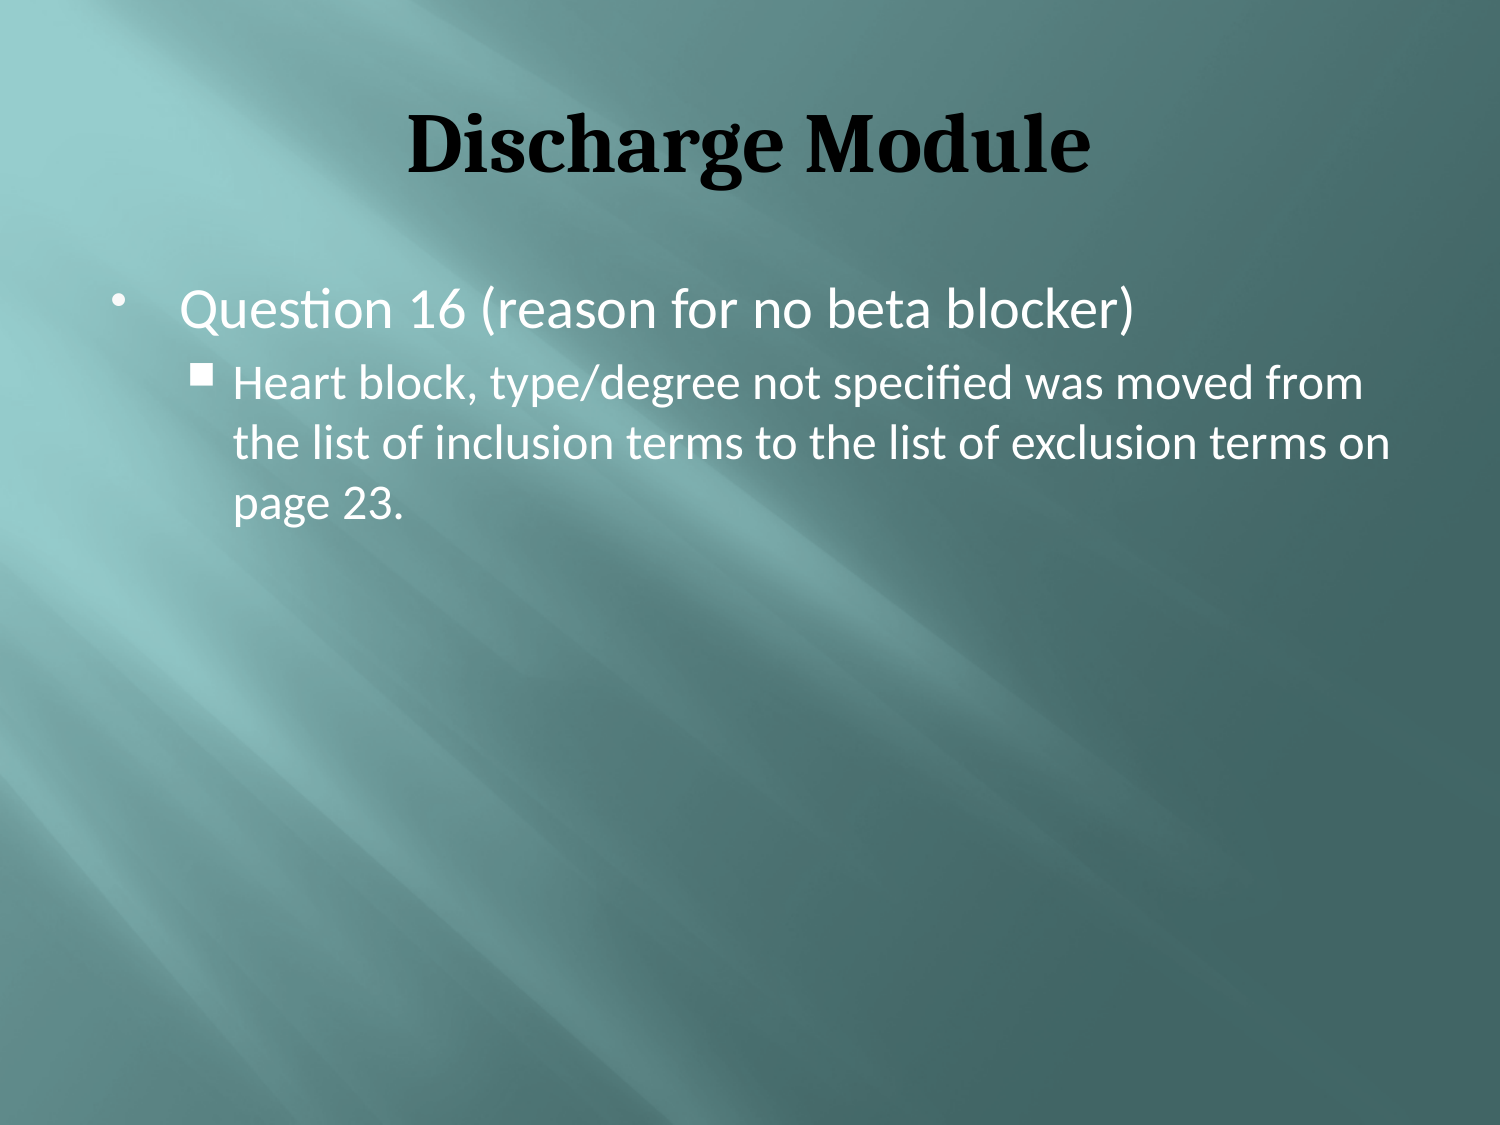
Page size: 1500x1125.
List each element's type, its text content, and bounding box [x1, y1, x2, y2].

list Question 16 (reason for no beta blocker) Heart block, type/degree not specified was moved from the list of inclusion terms to the list of exclusion terms on page 23. [74, 262, 1426, 1036]
title Discharge Module [75, 45, 1425, 233]
